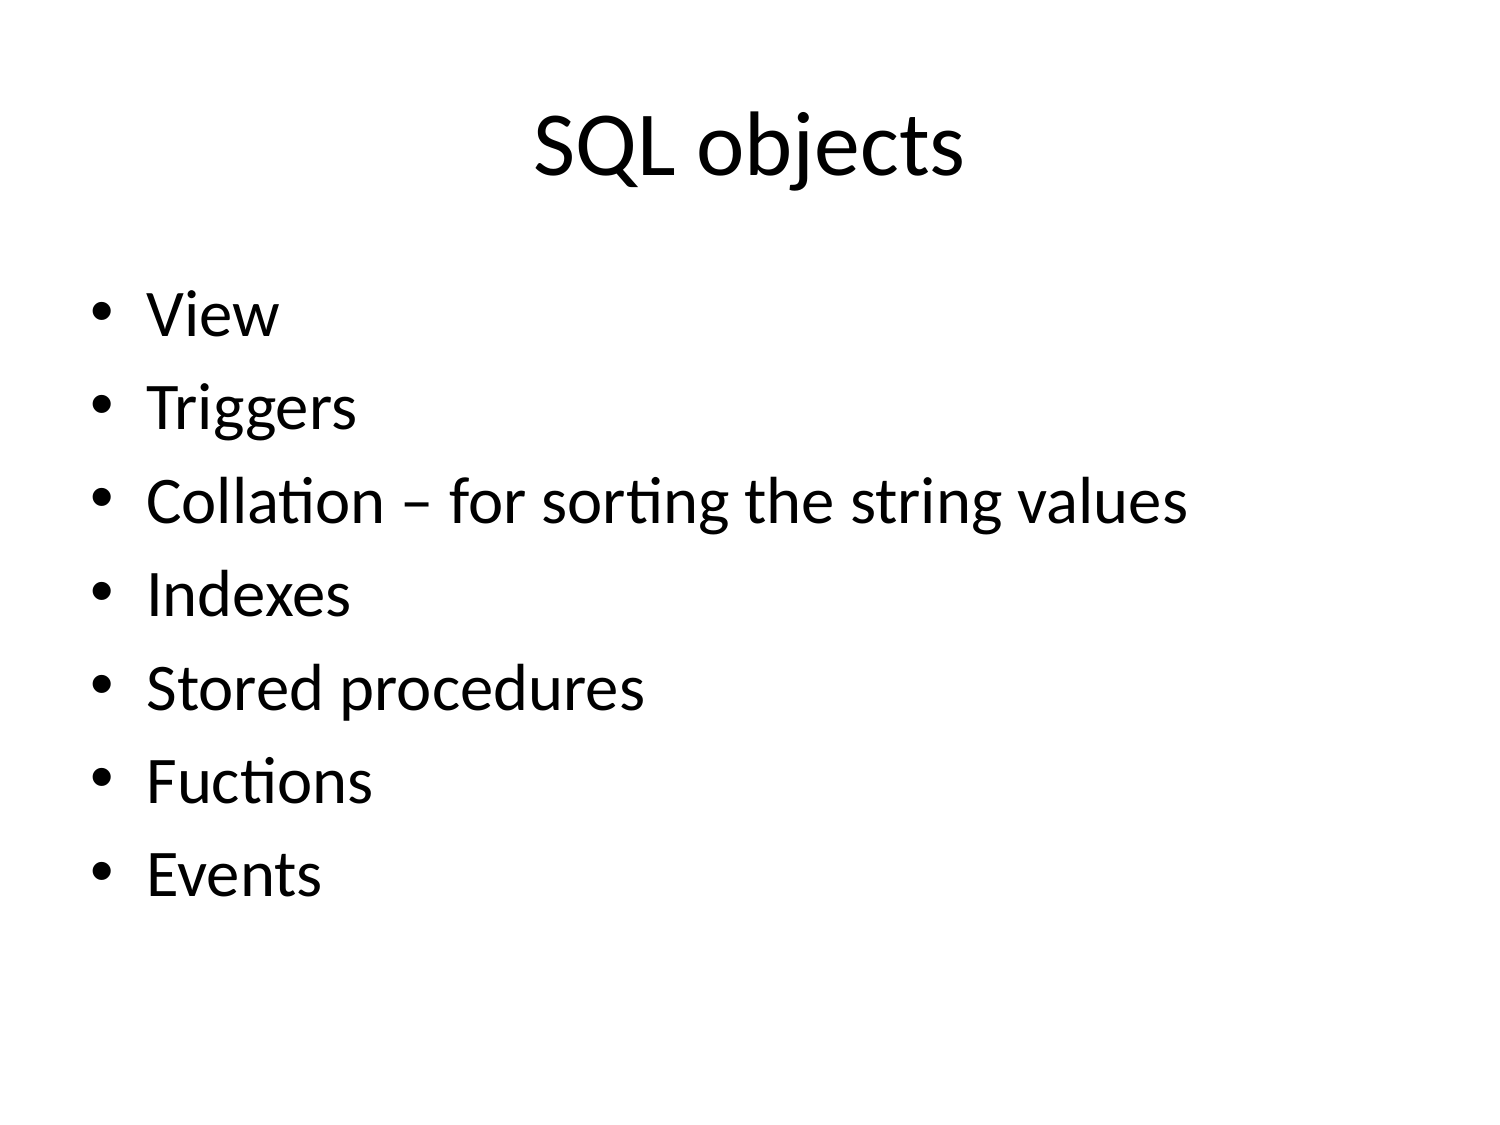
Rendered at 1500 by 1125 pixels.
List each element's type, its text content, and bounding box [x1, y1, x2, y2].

list View Triggers Collation – for sorting the string values Indexes Stored procedures Fuctions Events [75, 262, 1425, 1005]
title SQL objects [75, 45, 1425, 233]
